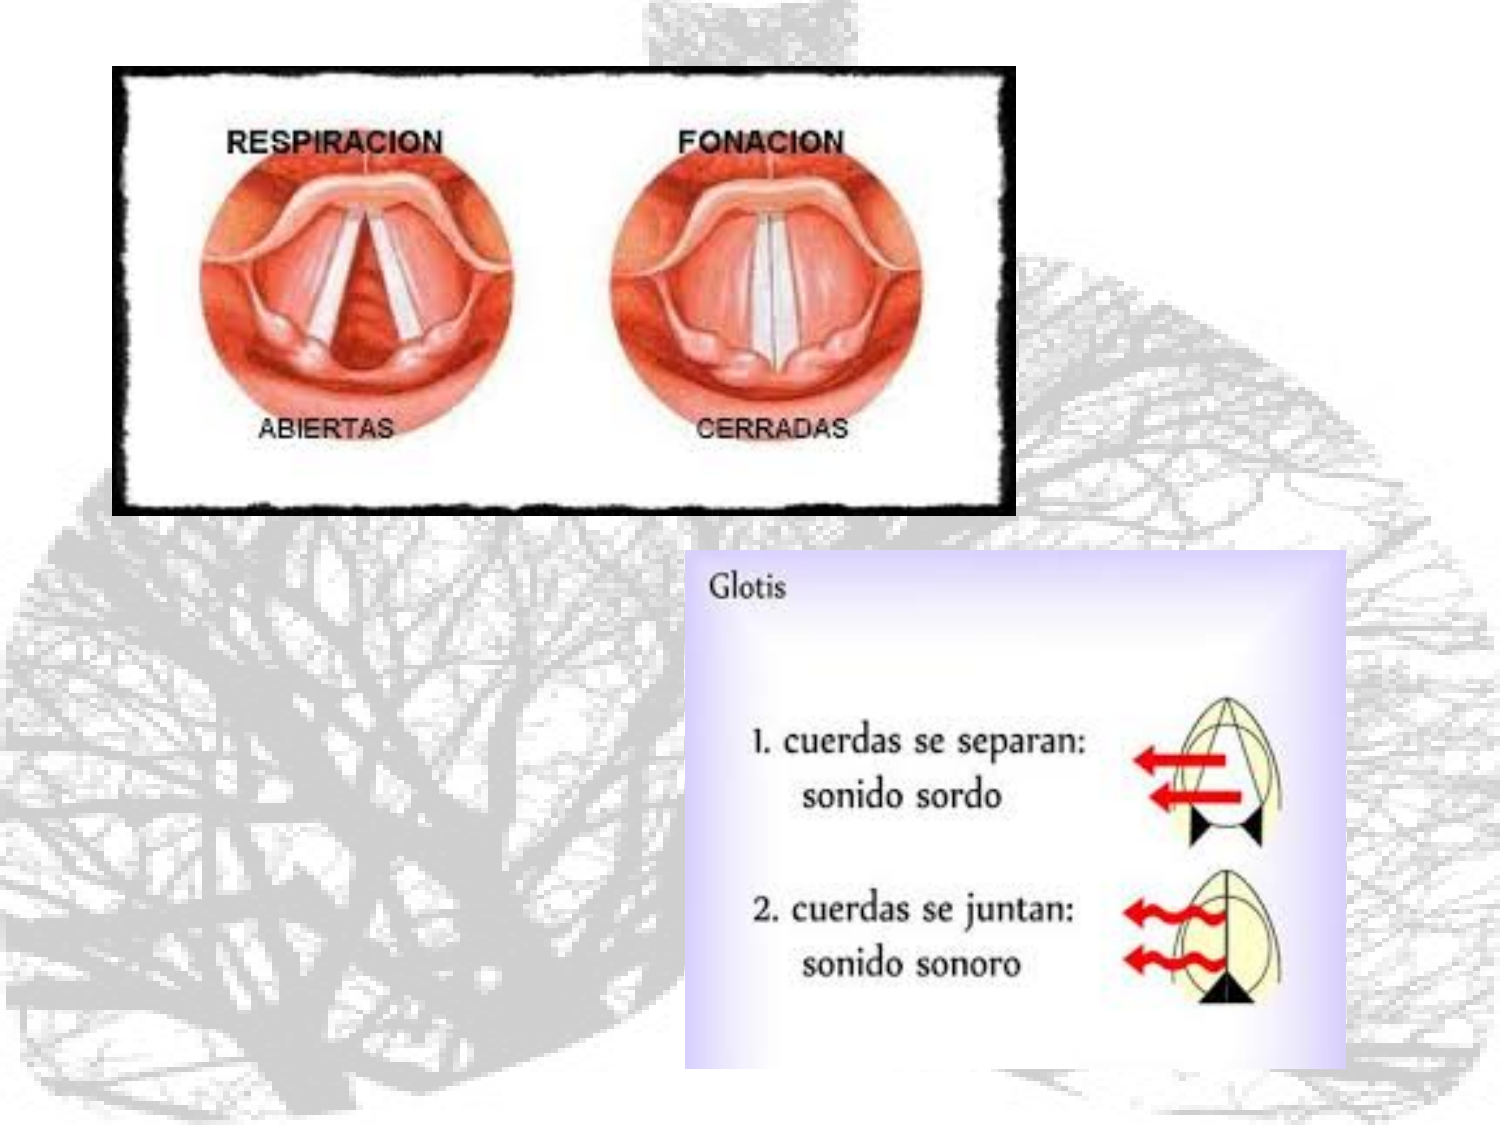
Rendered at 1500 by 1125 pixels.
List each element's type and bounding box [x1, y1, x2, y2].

picture [111, 66, 1016, 516]
picture [684, 550, 1347, 1069]
